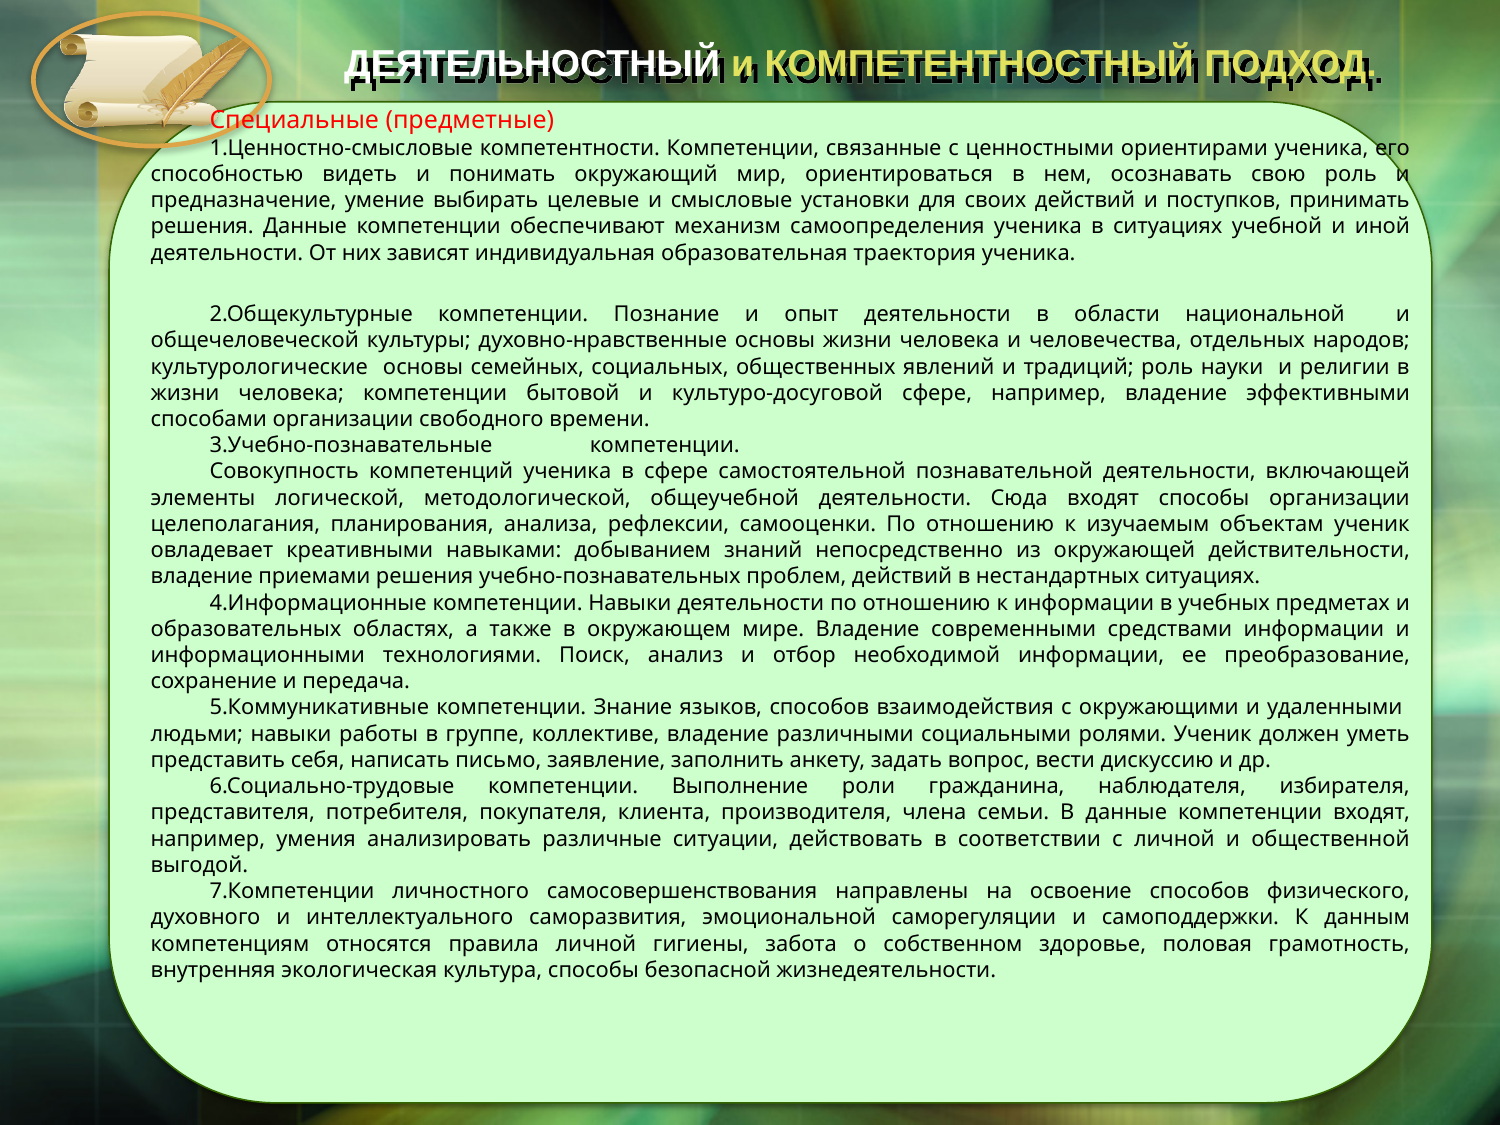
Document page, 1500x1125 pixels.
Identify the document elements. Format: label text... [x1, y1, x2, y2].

picture [0, 0, 1500, 1125]
text_box [30, 10, 271, 144]
text_box ДЕЯТЕЛЬНОСТНЫЙ и КОМПЕТЕНТНОСТНЫЙ ПОДХОД. [270, 10, 1466, 102]
text_box Специальные (предметные) 1.Ценностно-смысловые компетентности. Компетенции, связанные с ценностными ориентирами ученика, его способностью видеть и понимать окружающий мир, ориентироваться в нем, осознавать свою роль и предназначение, умение выбирать целевые и смысловые установки для своих действий и поступков, принимать решения. Данные компетенции обеспечивают механизм самоопределения ученика в ситуациях учебной и иной деятельности. От них зависят индивидуальная образовательная траектория ученика. [135, 66, 1427, 101]
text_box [108, 101, 1433, 1104]
